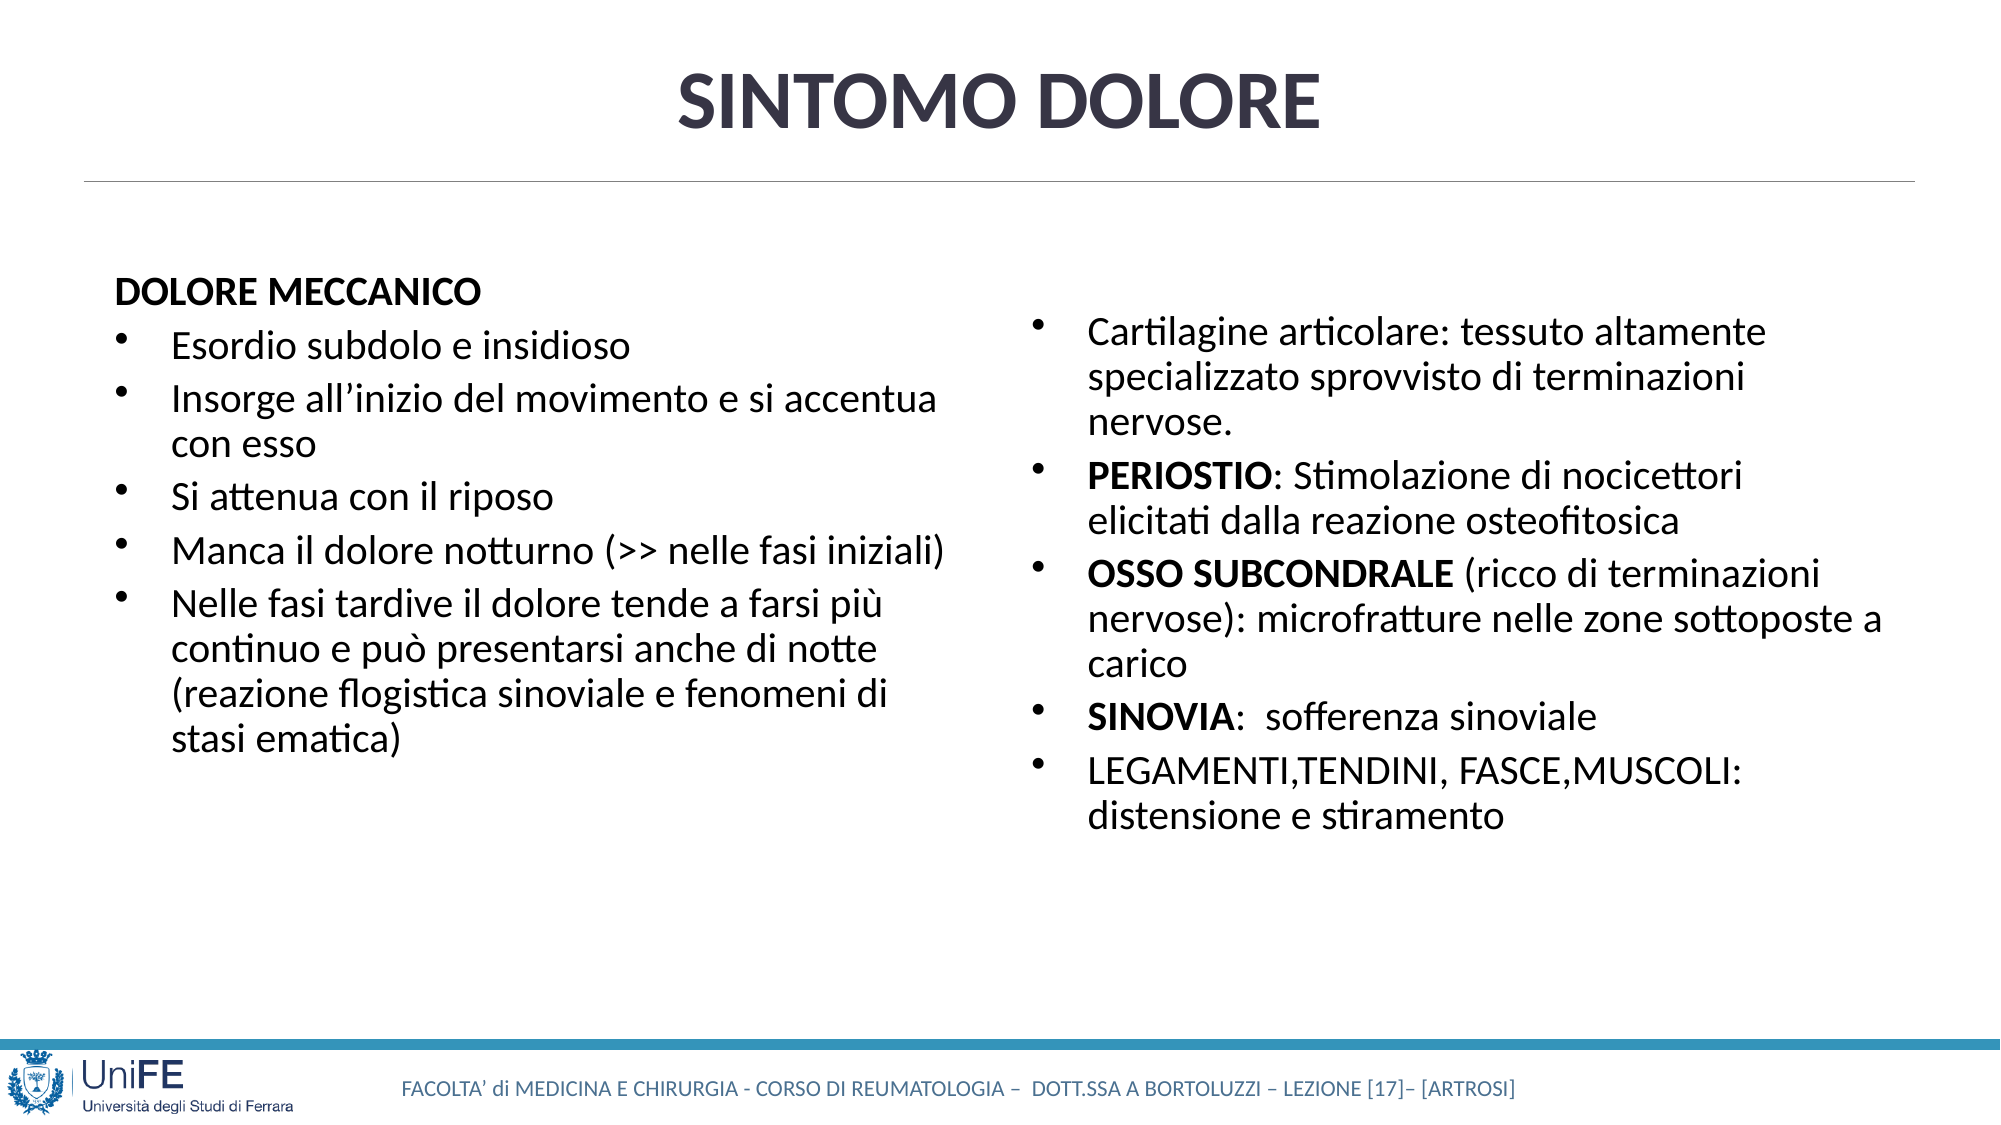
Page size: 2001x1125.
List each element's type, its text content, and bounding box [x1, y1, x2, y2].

text_box SINTOMO DOLORE [99, 1, 1900, 189]
text_box Cartilagine articolare: tessuto altamente specializzato sprovvisto di terminazioni nervose. PERIOSTIO: Stimolazione di nocicettori elicitati dalla reazione osteofitosica OSSO SUBCONDRALE (ricco di terminazioni nervose): microfratture nelle zone sottoposte a carico SINOVIA: sofferenza sinoviale LEGAMENTI,TENDINI, FASCE,MUSCOLI: distensione e stiramento [1016, 302, 1900, 1045]
picture [83, 1060, 293, 1114]
text_box DOLORE MECCANICO Esordio subdolo e insidioso Insorge all’inizio del movimento e si accentua con esso Si attenua con il riposo Manca il dolore notturno (>> nelle fasi iniziali) Nelle fasi tardive il dolore tende a farsi più continuo e può presentarsi anche di notte (reazione flogistica sinoviale e fenomeni di stasi ematica) [99, 262, 984, 1005]
